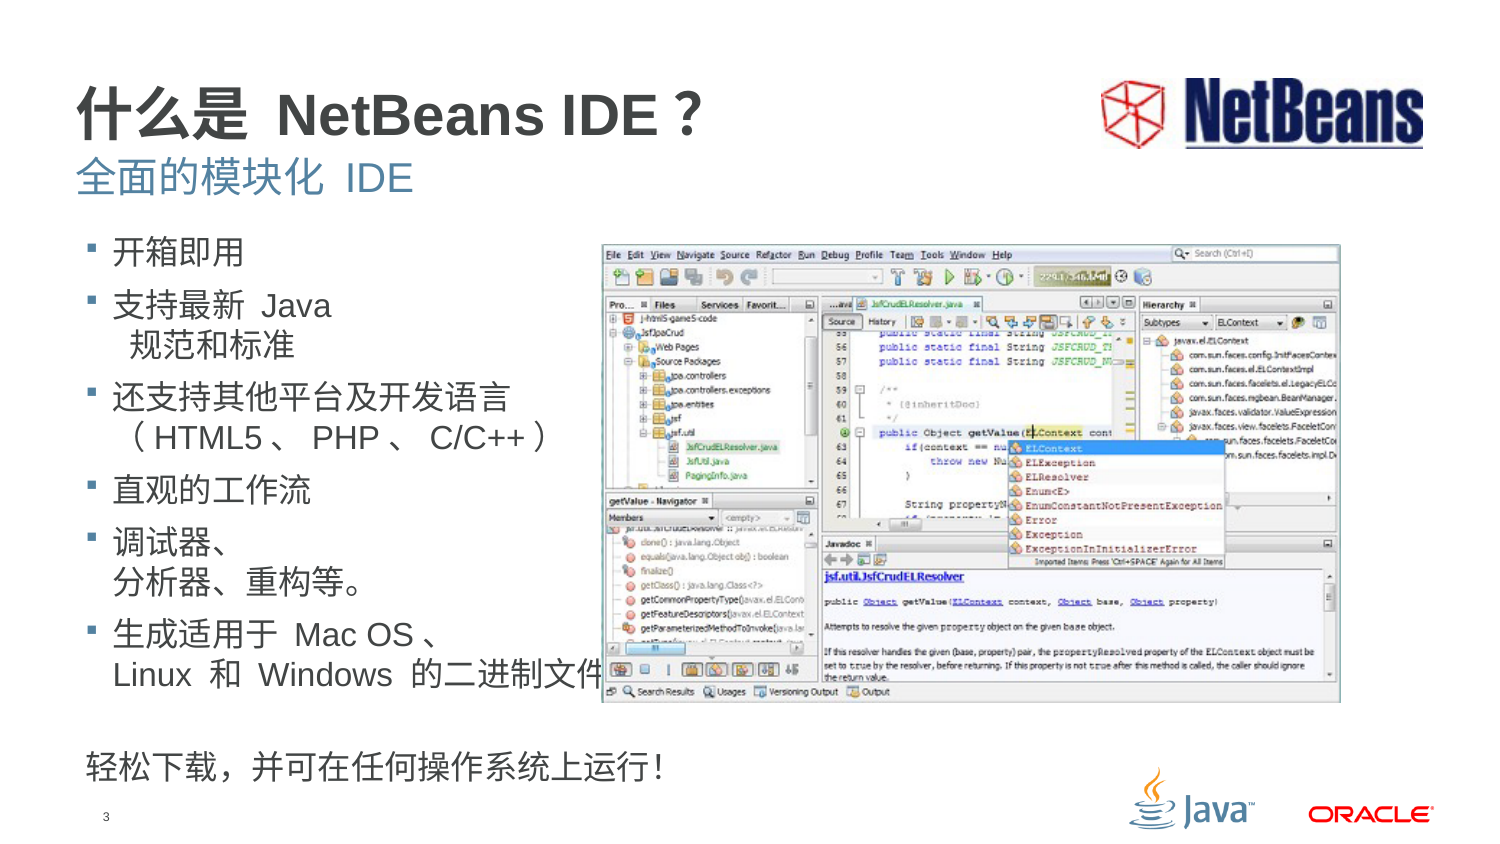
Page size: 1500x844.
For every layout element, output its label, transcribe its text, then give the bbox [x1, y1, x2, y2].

list 全面的模块化 IDE [75, 150, 1425, 201]
picture [1293, 790, 1445, 838]
list 开箱即用 支持最新 Java 规范和标准 还支持其他平台及开发语言 （HTML5、PHP、C/C++） 直观的工作流 调试器、 分析器、重构等。 生成适用于 Mac OS、 Linux 和 Windows 的二进制文件和 ZIP 轻松下载，并可在任何操作系统上运行！ [75, 231, 1425, 734]
picture [601, 243, 1341, 703]
title 什么是 NetBeans IDE？ [75, 78, 1425, 149]
picture [1109, 762, 1266, 834]
